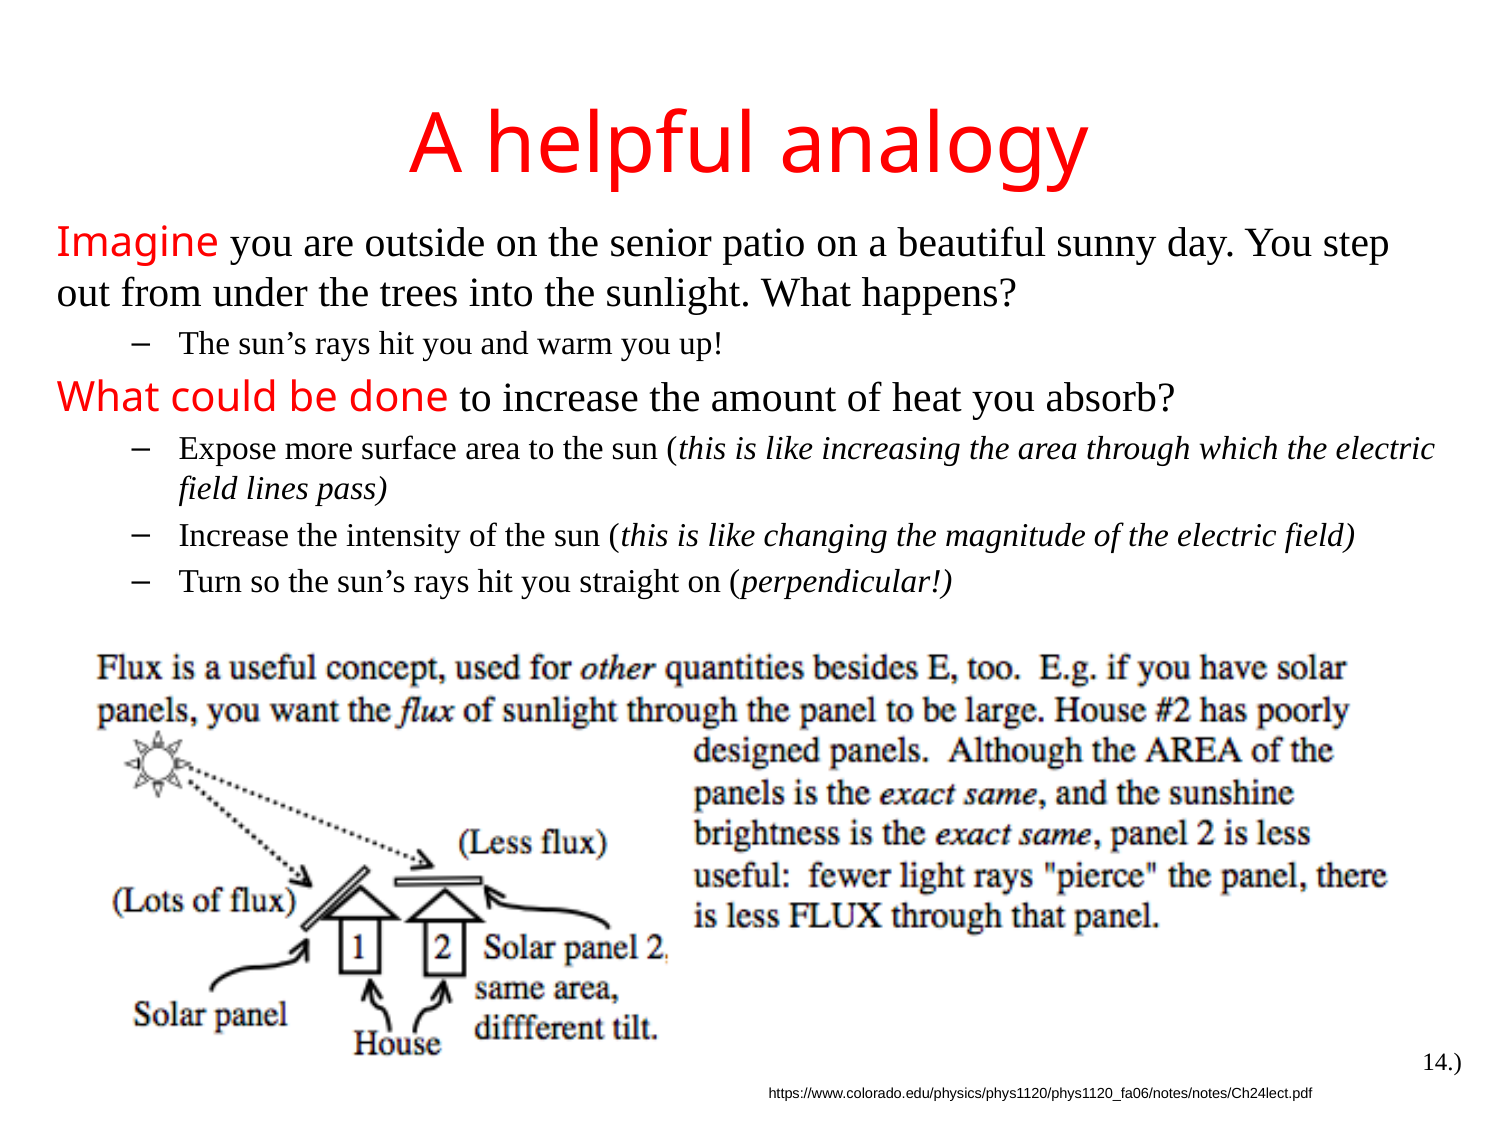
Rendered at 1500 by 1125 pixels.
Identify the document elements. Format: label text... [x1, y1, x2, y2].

text_box 14.) [1426, 1038, 1490, 1083]
title A helpful analogy [75, 45, 1425, 207]
list Imagine you are outside on the senior patio on a beautiful sunny day. You step out from under the trees into the sunlight. What happens? The sun’s rays hit you and warm you up! What could be done to increase the amount of heat you absorb? Expose more surface area to the sun (this is like increasing the area through which the electric field lines pass) Increase the intensity of the sun (this is like changing the magnitude of the electric field) Turn so the sun’s rays hit you straight on (perpendicular!) [41, 207, 1466, 950]
text_box https://www.colorado.edu/physics/phys1120/phys1120_fa06/notes/notes/Ch24lect.pdf [753, 1088, 1355, 1110]
picture [70, 634, 1422, 1081]
